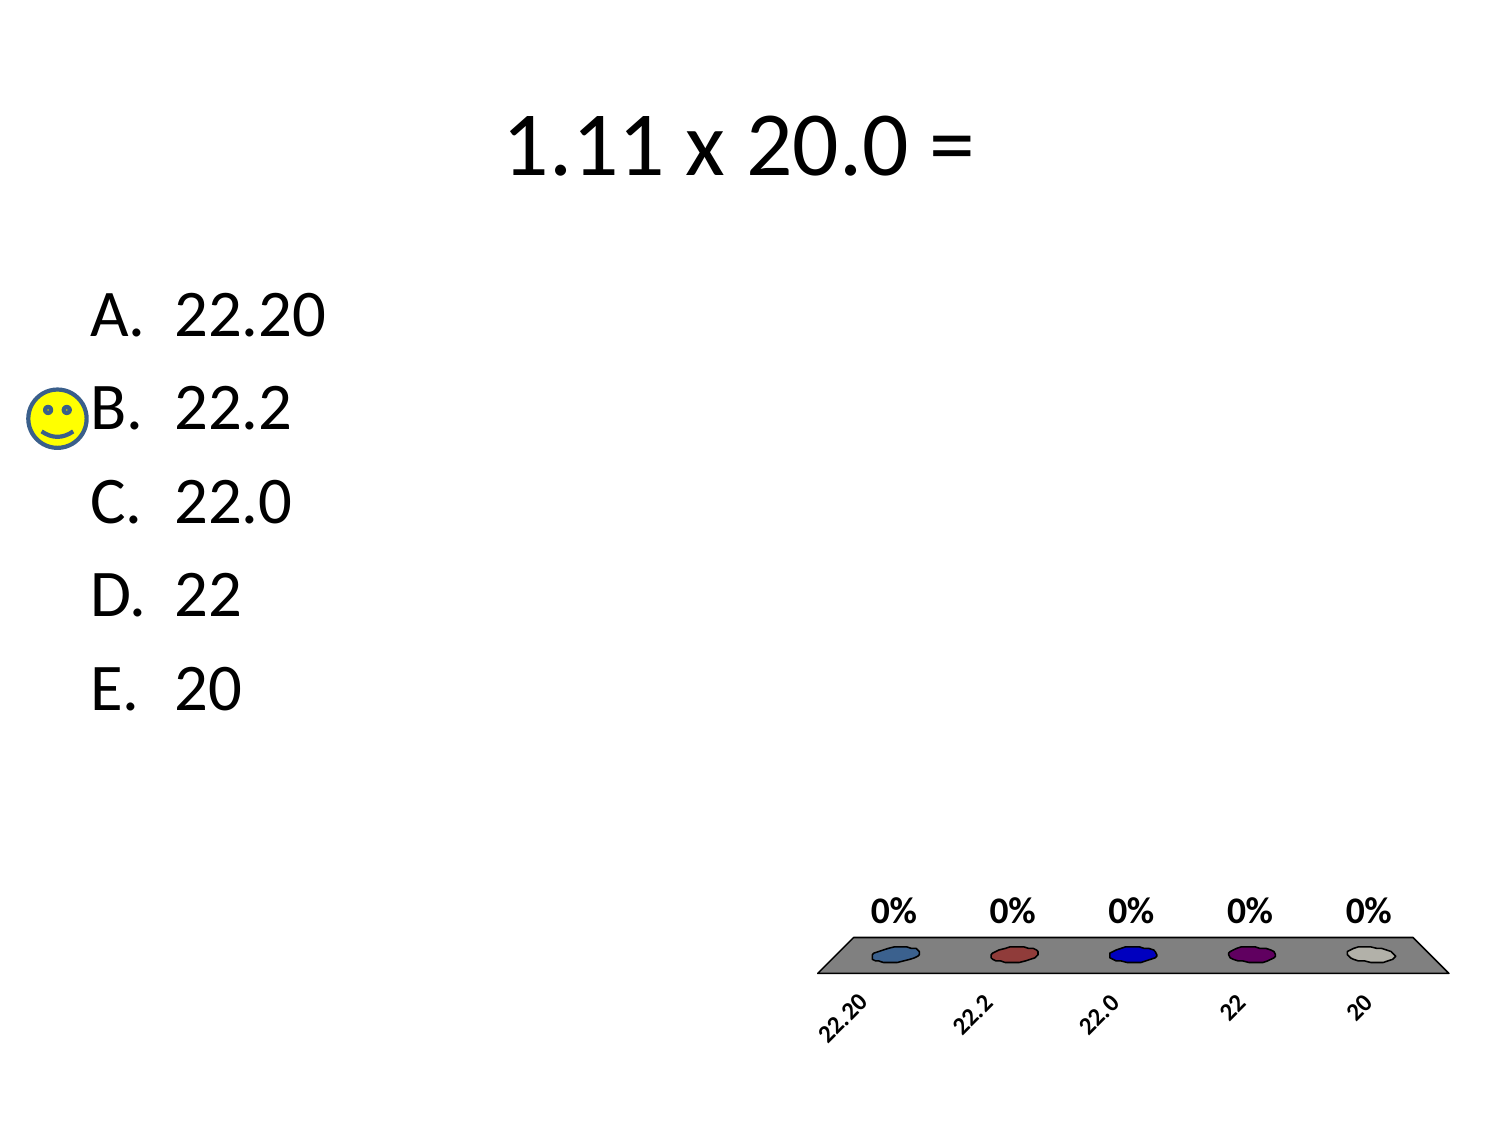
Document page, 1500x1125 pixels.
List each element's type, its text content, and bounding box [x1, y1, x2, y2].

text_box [739, 262, 1490, 1107]
list 22.20 22.2 22.0 22 20 [75, 262, 737, 1005]
text_box [26, 387, 89, 450]
title 1.11 x 20.0 = [75, 45, 1425, 233]
